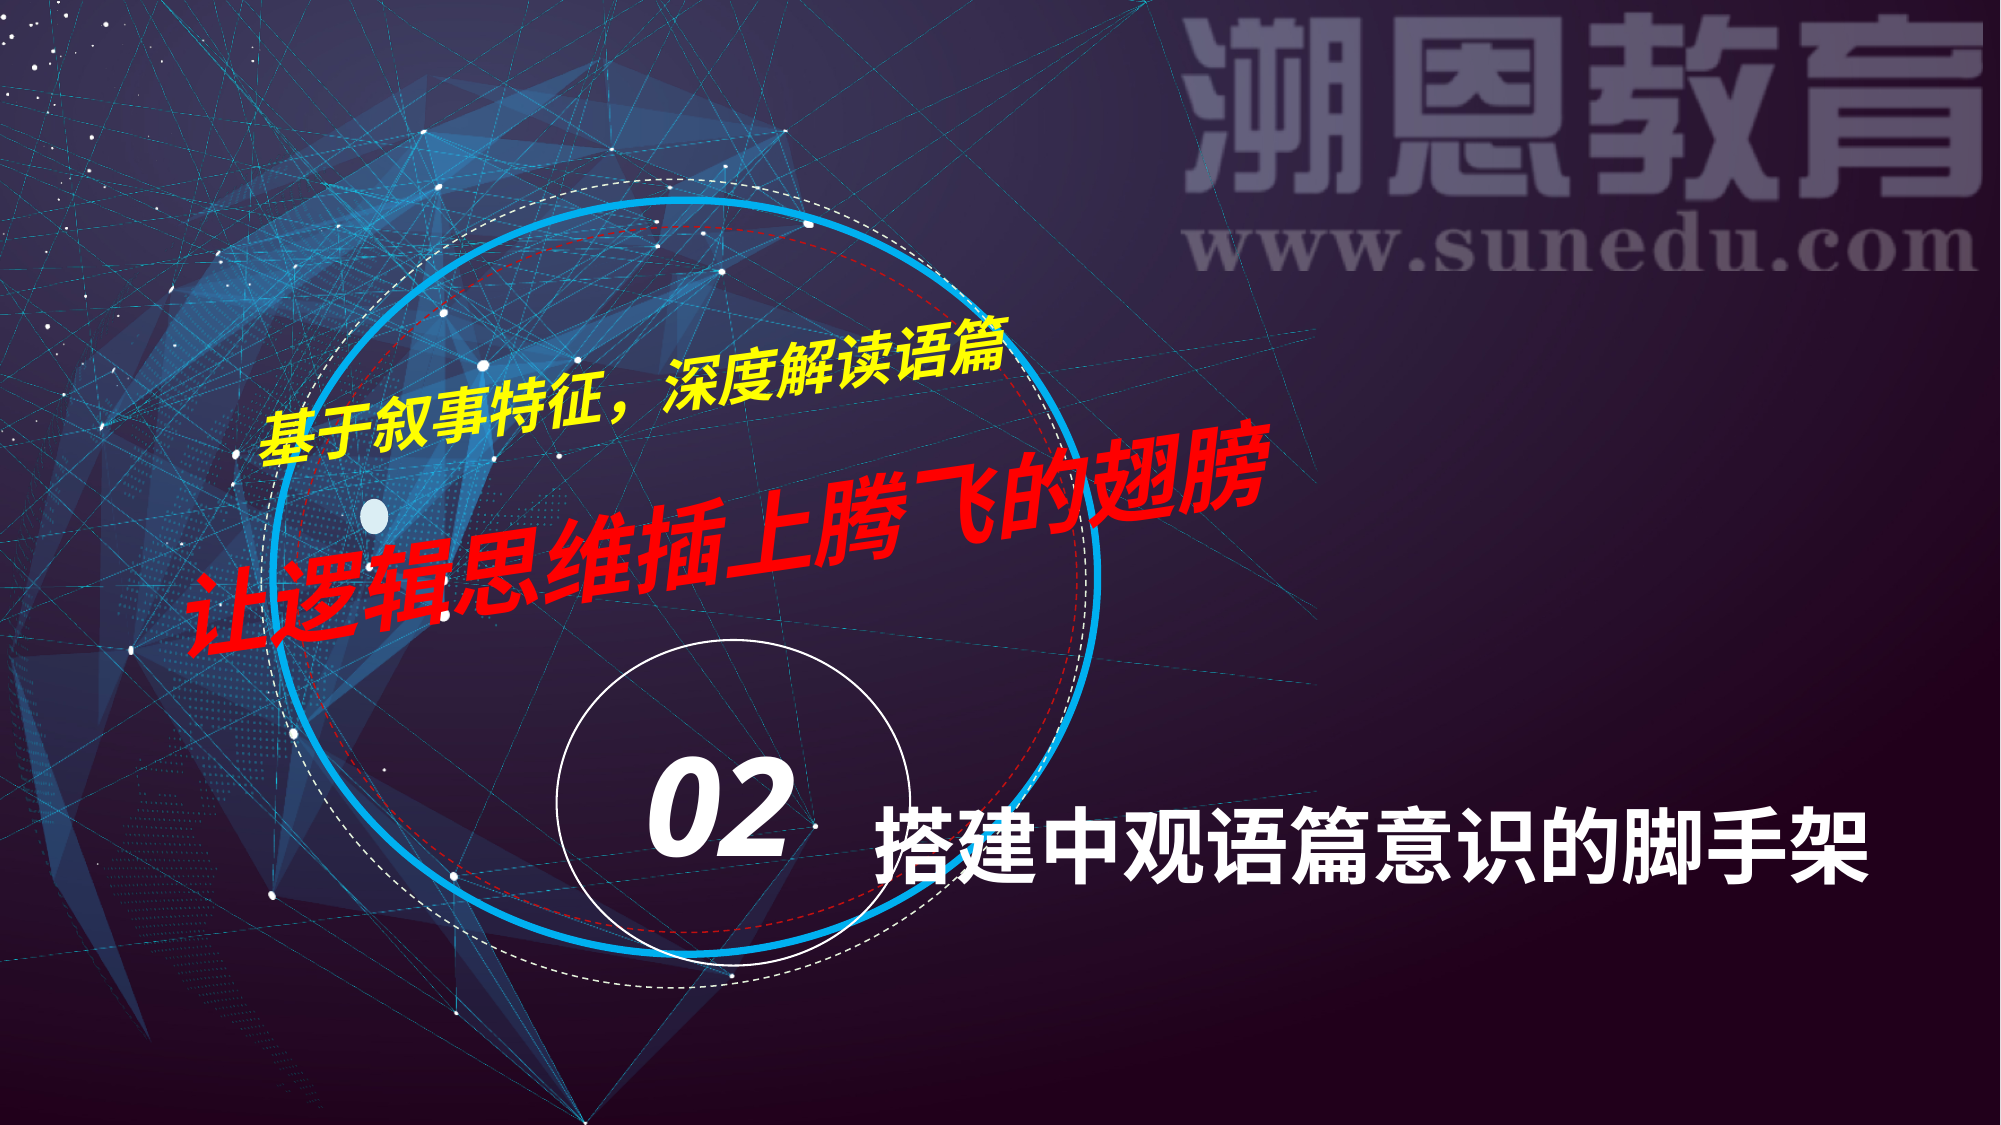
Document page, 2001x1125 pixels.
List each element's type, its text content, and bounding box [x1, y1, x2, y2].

picture [0, 0, 2001, 1125]
text_box 搭建中观语篇意识的脚手架 [1613, 786, 1913, 902]
